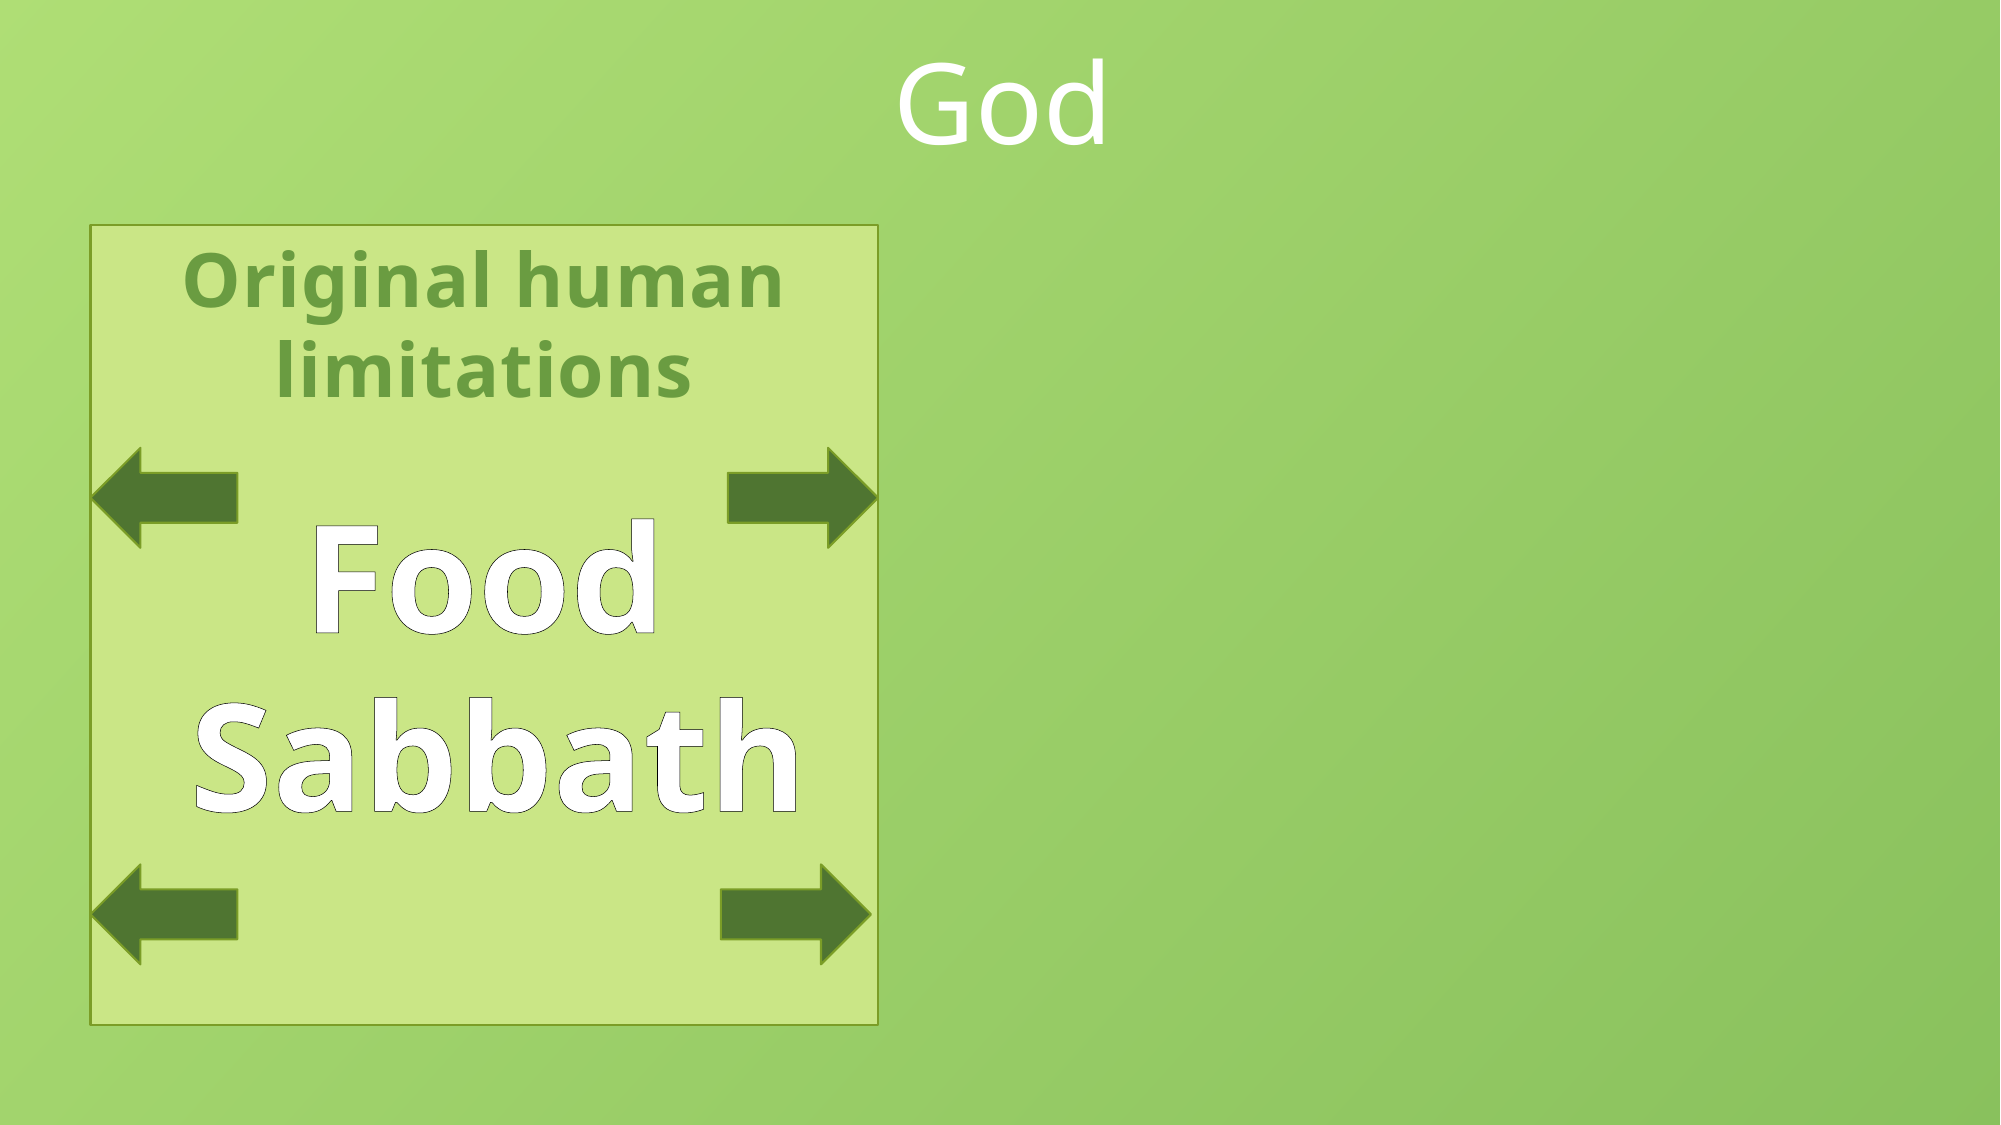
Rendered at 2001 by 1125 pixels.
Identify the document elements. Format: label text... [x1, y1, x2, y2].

text_box God [878, 24, 1128, 175]
text_box [89, 863, 239, 966]
text_box [89, 446, 239, 549]
text_box Sabbath [174, 653, 822, 849]
text_box Original human limitations [166, 224, 802, 420]
text_box [726, 446, 879, 549]
text_box Food [287, 475, 681, 653]
text_box [719, 863, 872, 966]
text_box [89, 224, 879, 1026]
